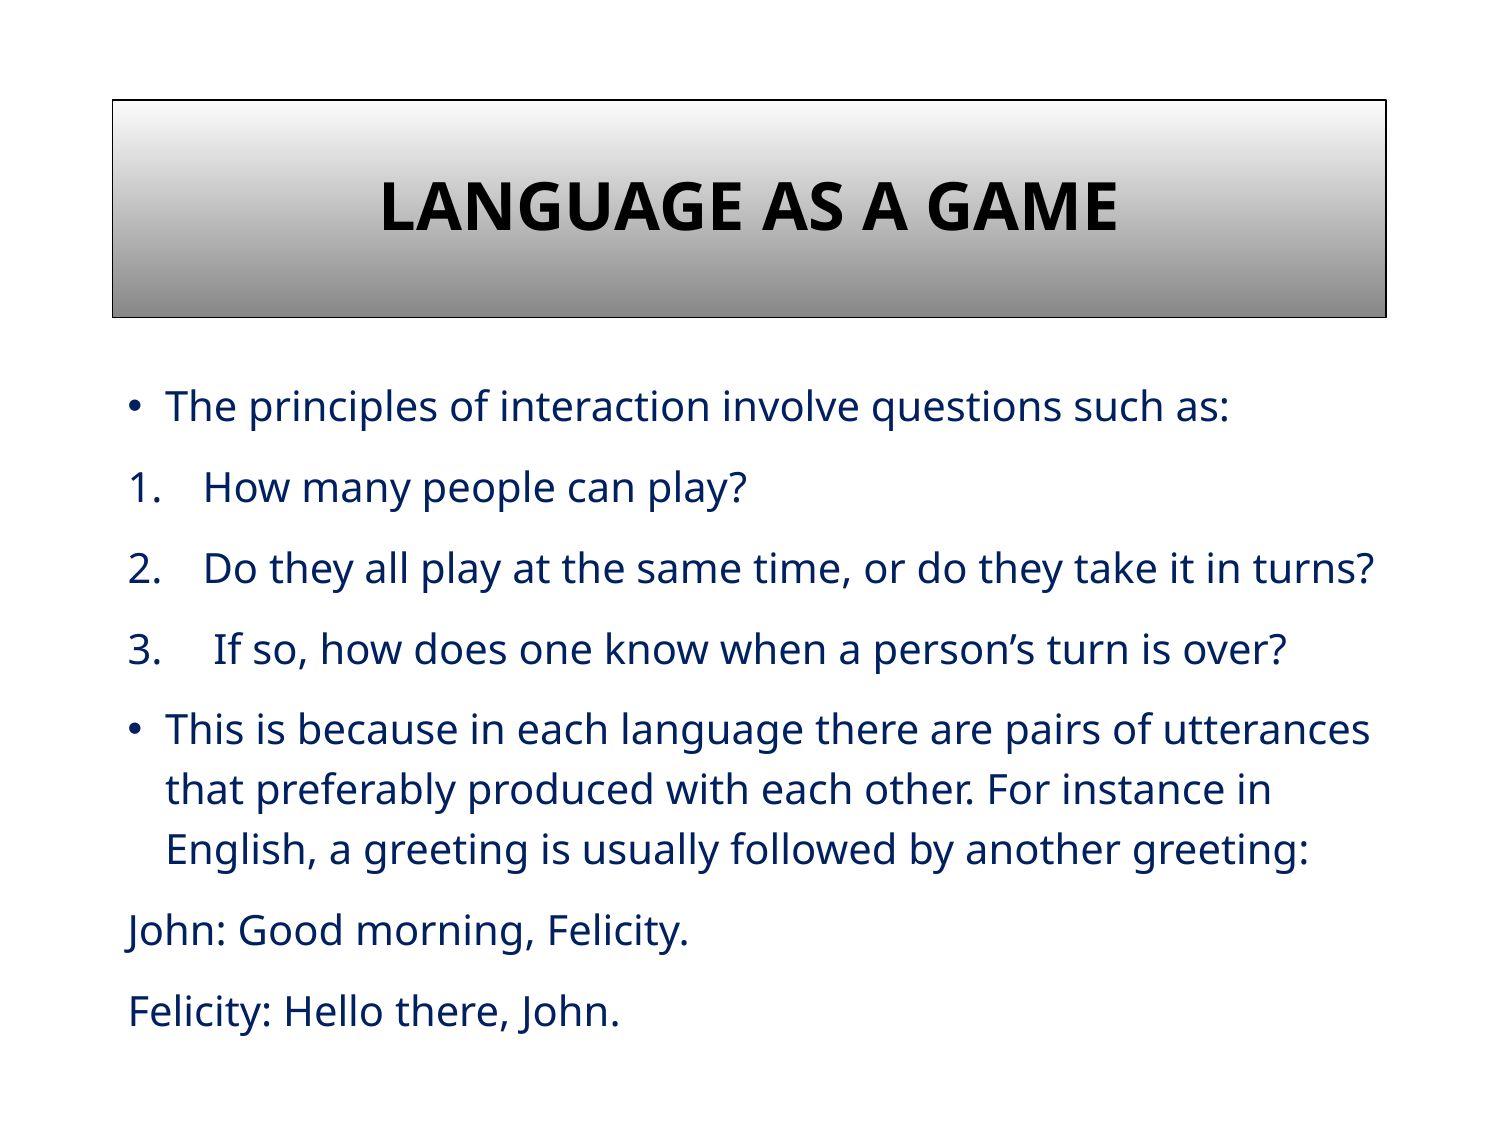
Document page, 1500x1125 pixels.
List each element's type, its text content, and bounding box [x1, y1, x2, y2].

list The principles of interaction involve questions such as: How many people can play? Do they all play at the same time, or do they take it in turns? If so, how does one know when a person’s turn is over? This is because in each language there are pairs of utterances that preferably produced with each other. For instance in English, a greeting is usually followed by another greeting: John: Good morning, Felicity. Felicity: Hello there, John. [112, 362, 1400, 1088]
title Language as a Game [112, 99, 1387, 318]
